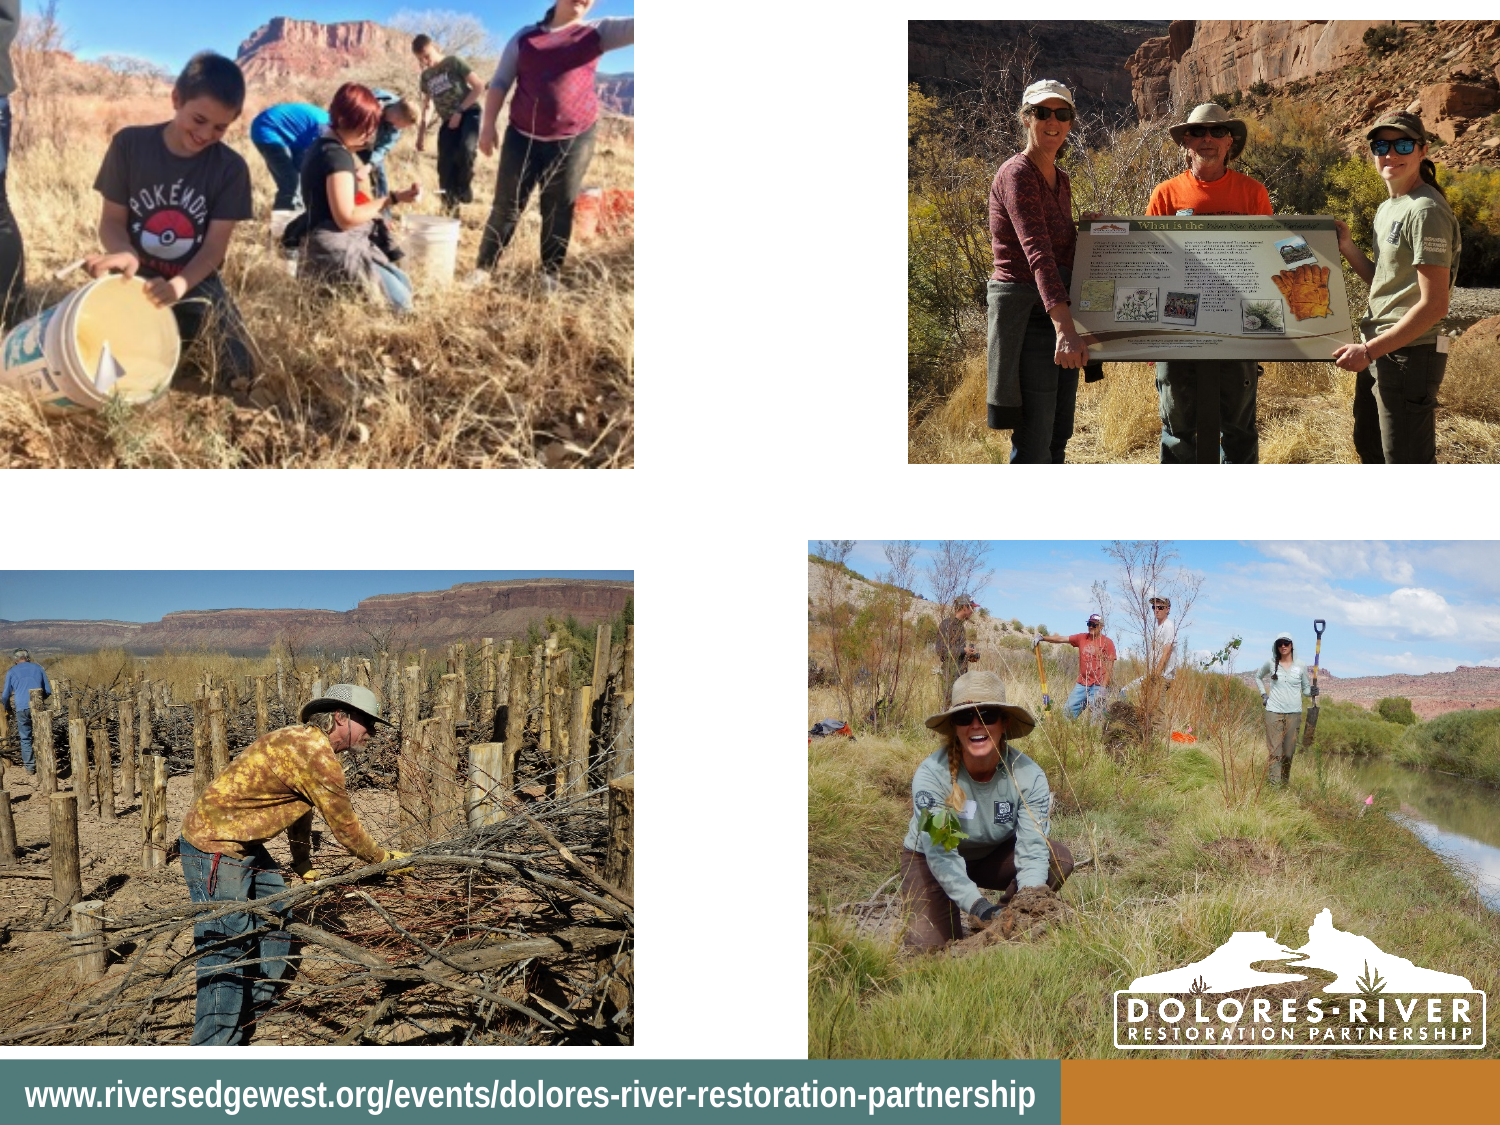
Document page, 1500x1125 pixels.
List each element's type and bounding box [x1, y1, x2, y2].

picture [0, 0, 634, 469]
list [0, 570, 634, 1046]
text_box [0, 1059, 1500, 1125]
picture [808, 539, 1500, 1071]
picture [908, 20, 1500, 476]
